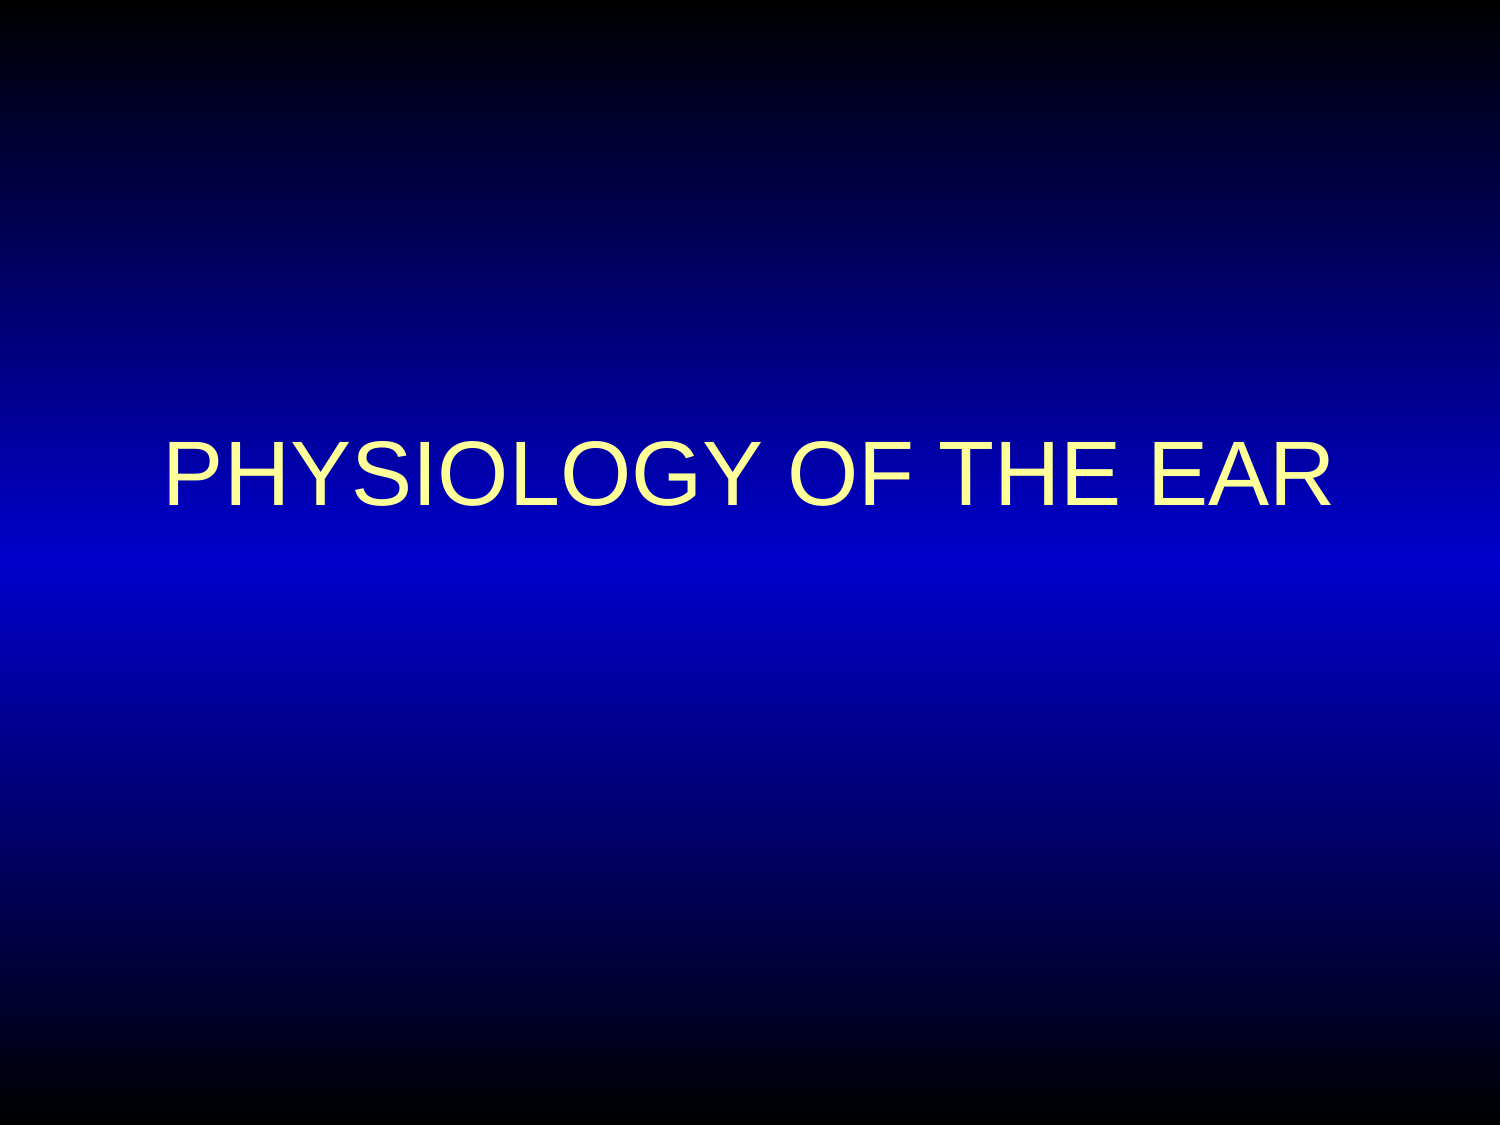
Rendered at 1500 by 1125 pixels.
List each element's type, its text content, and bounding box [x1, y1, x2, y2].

title PHYSIOLOGY OF THE EAR [112, 374, 1388, 563]
